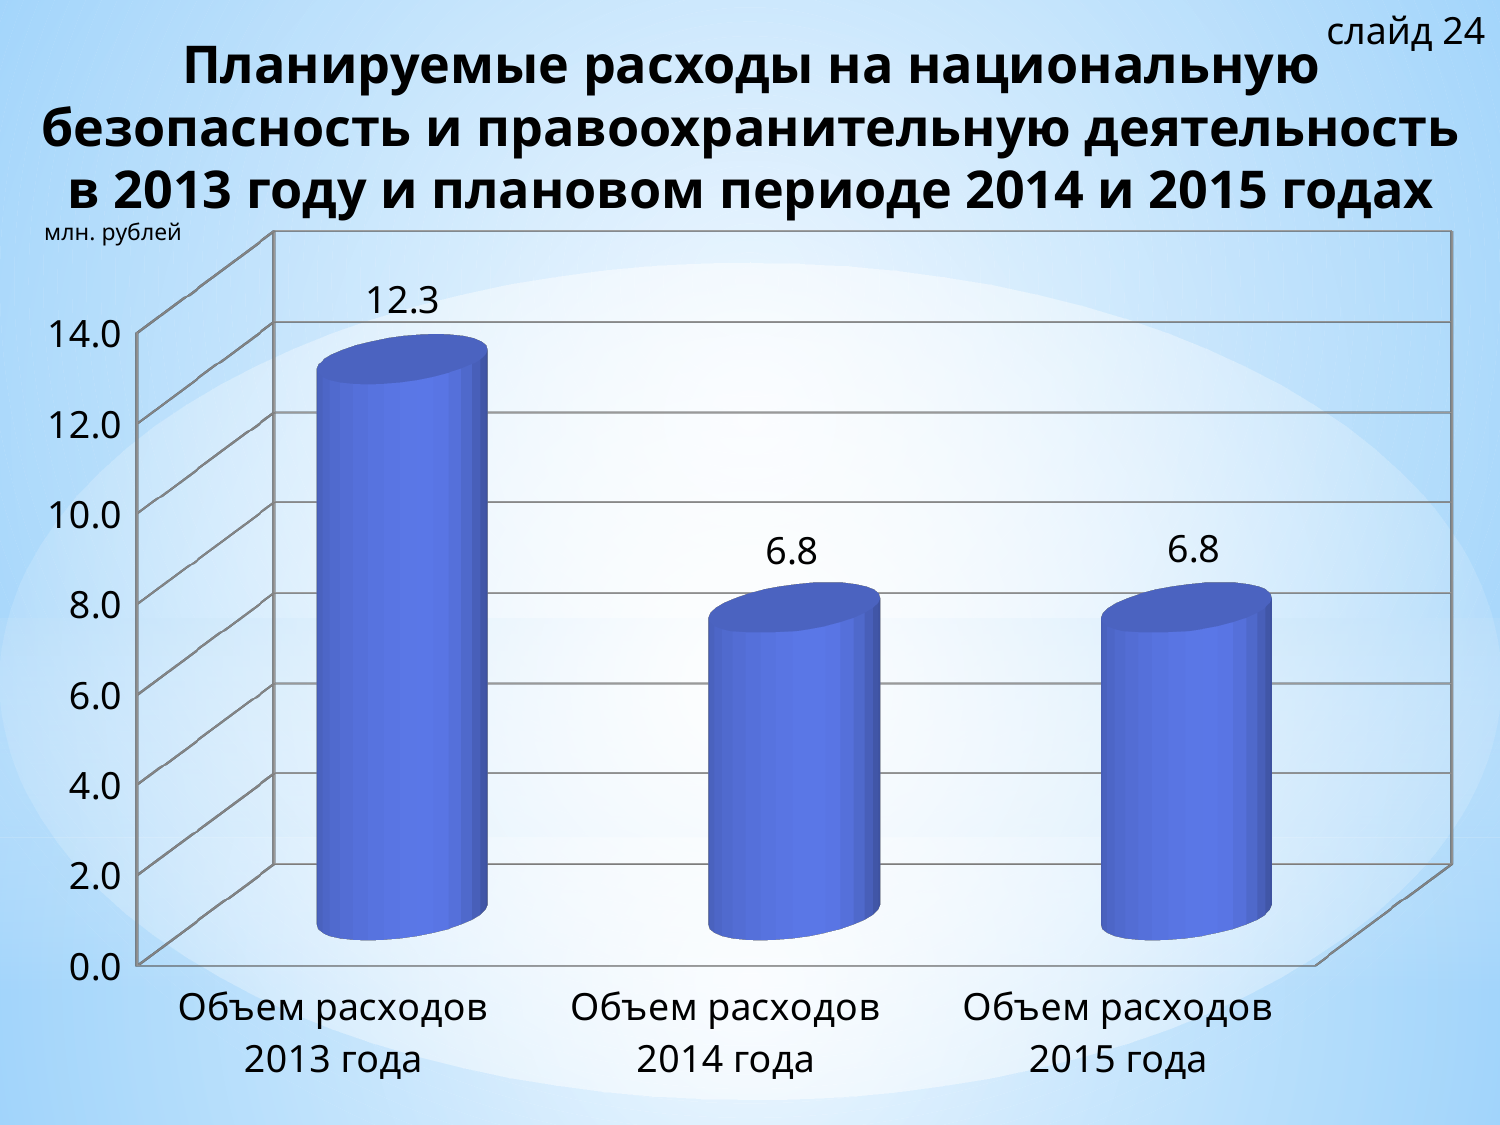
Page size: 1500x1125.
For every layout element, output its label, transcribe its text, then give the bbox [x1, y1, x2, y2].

title Планируемые расходы на национальную безопасность и правоохранительную деятельность в 2013 году и плановом периоде 2014 и 2015 годах [5, 24, 1496, 212]
chart [17, 207, 1483, 1107]
text_box слайд 24 [1311, 0, 1500, 60]
